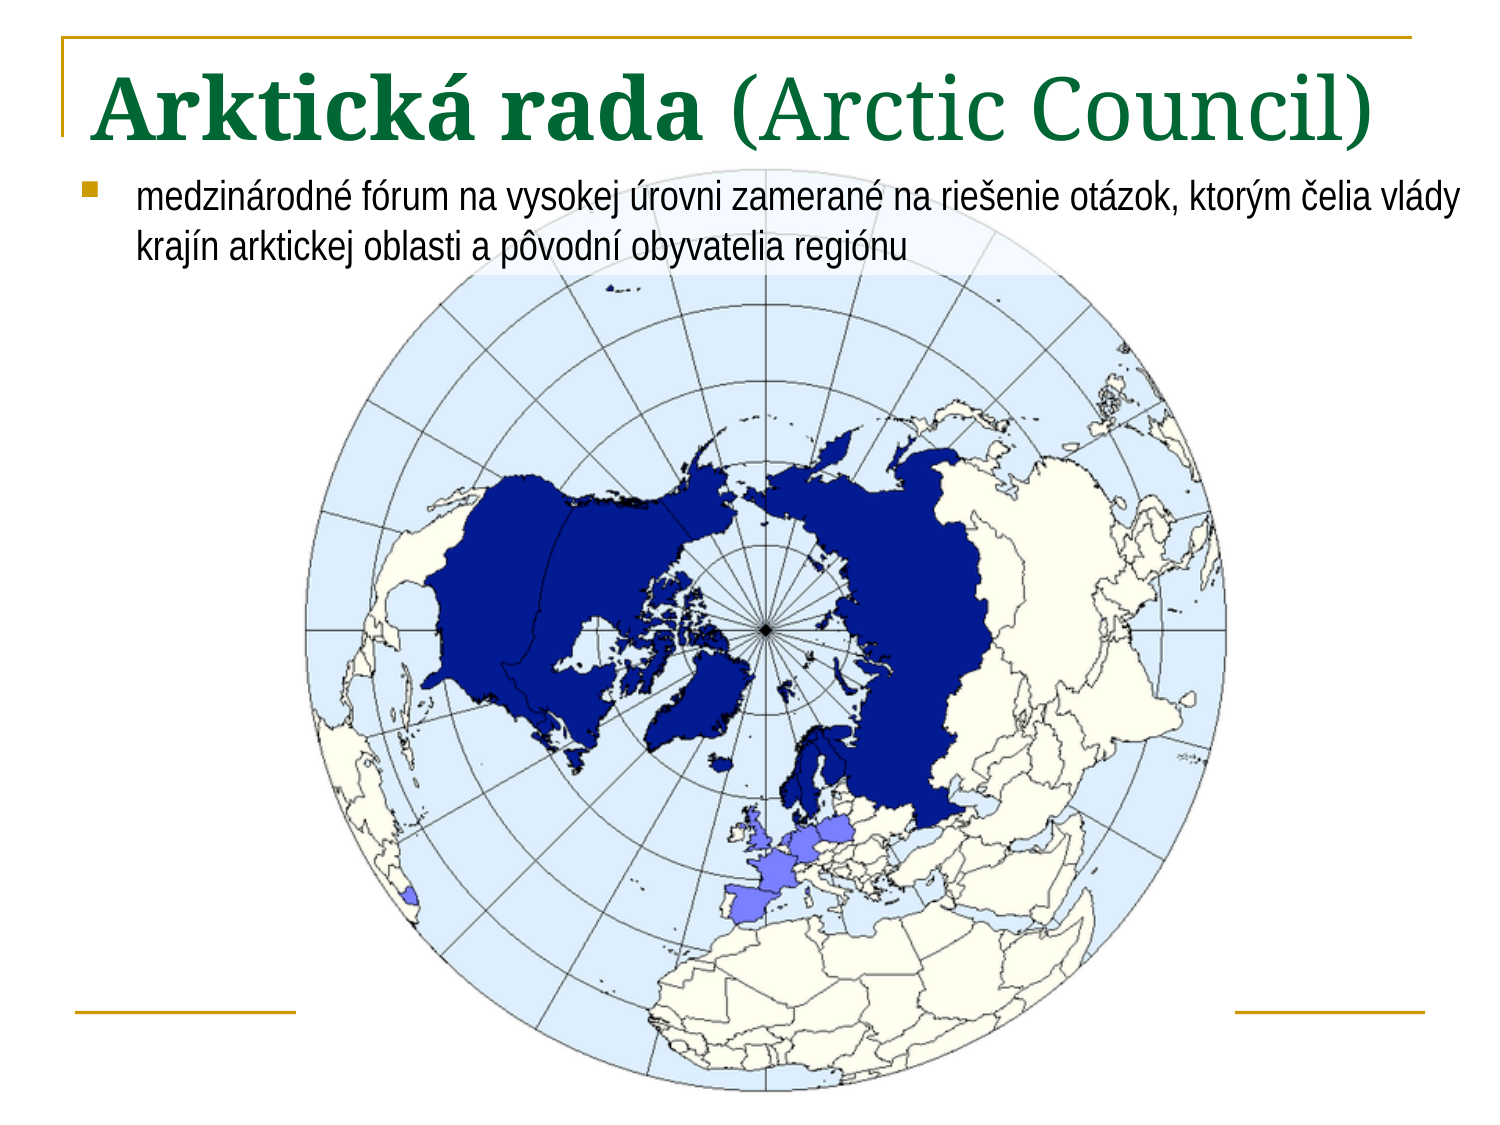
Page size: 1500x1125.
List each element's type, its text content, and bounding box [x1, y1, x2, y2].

list medzinárodné fórum na vysokej úrovni zamerané na riešenie otázok, ktorým čelia vlády krajín arktickej oblasti a pôvodní obyvatelia regiónu [64, 160, 294, 275]
title Arktická rada (Arctic Council) [75, 45, 1425, 160]
list medzinárodné fórum na vysokej úrovni zamerané na riešenie otázok, ktorým čelia vlády krajín arktickej oblasti a pôvodní obyvatelia regiónu [1235, 160, 1490, 275]
picture [295, 160, 1235, 1100]
